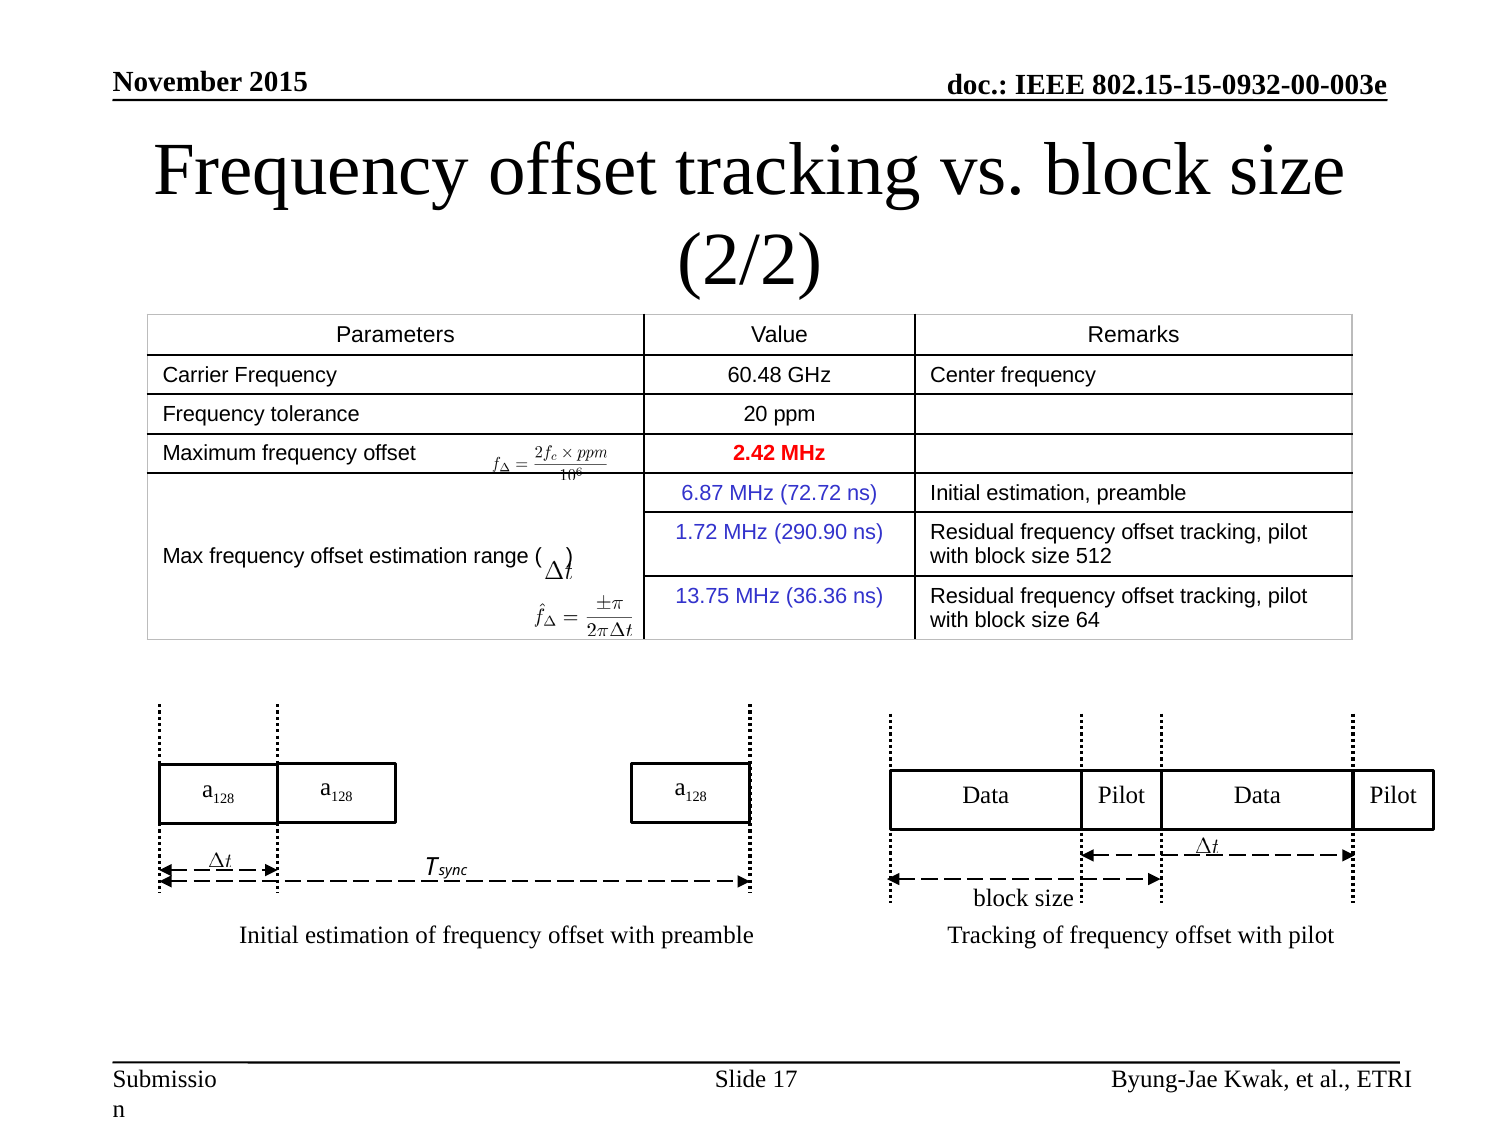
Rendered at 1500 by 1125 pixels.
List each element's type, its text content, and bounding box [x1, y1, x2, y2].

table_cell 2.42 MHz [645, 435, 914, 472]
table_cell Frequency tolerance [148, 395, 643, 433]
table_cell Center frequency [916, 356, 1351, 393]
table_cell 1.72 MHz (290.90 ns) [645, 513, 914, 575]
table_cell Maximum frequency offset [148, 435, 643, 472]
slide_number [112, 62, 375, 98]
table_cell 60.48 GHz [645, 356, 914, 393]
text_box Initial estimation of frequency offset with preamble [224, 911, 770, 956]
table_cell Residual frequency offset tracking, pilot with block size 64 [916, 577, 1351, 639]
text_box Frequency offset tracking vs. block size (2/2) [112, 112, 1388, 288]
table_cell Max frequency offset estimation range ( ) [148, 474, 643, 639]
slide_number Slide 17 [712, 1062, 800, 1093]
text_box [159, 703, 751, 894]
table_header Parameters [148, 315, 643, 354]
text_box Tracking of frequency offset with pilot [932, 928, 1350, 956]
table_cell 6.87 MHz (72.72 ns) [645, 474, 914, 511]
picture [492, 445, 607, 481]
table_cell Initial estimation, preamble [916, 474, 1351, 511]
table_cell [916, 395, 1351, 433]
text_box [886, 713, 1434, 920]
table_cell [916, 435, 1351, 472]
table_cell Carrier Frequency [148, 356, 643, 393]
footer Byung-Jae Kwak, et al., ETRI [900, 1062, 1413, 1093]
table_cell Residual frequency offset tracking, pilot with block size 512 [916, 513, 1351, 575]
table_header Value [645, 315, 914, 354]
picture [544, 560, 573, 579]
table_cell 13.75 MHz (36.36 ns) [645, 577, 914, 639]
picture [534, 594, 633, 637]
table_header Remarks [916, 315, 1351, 354]
table_cell 20 ppm [645, 395, 914, 433]
